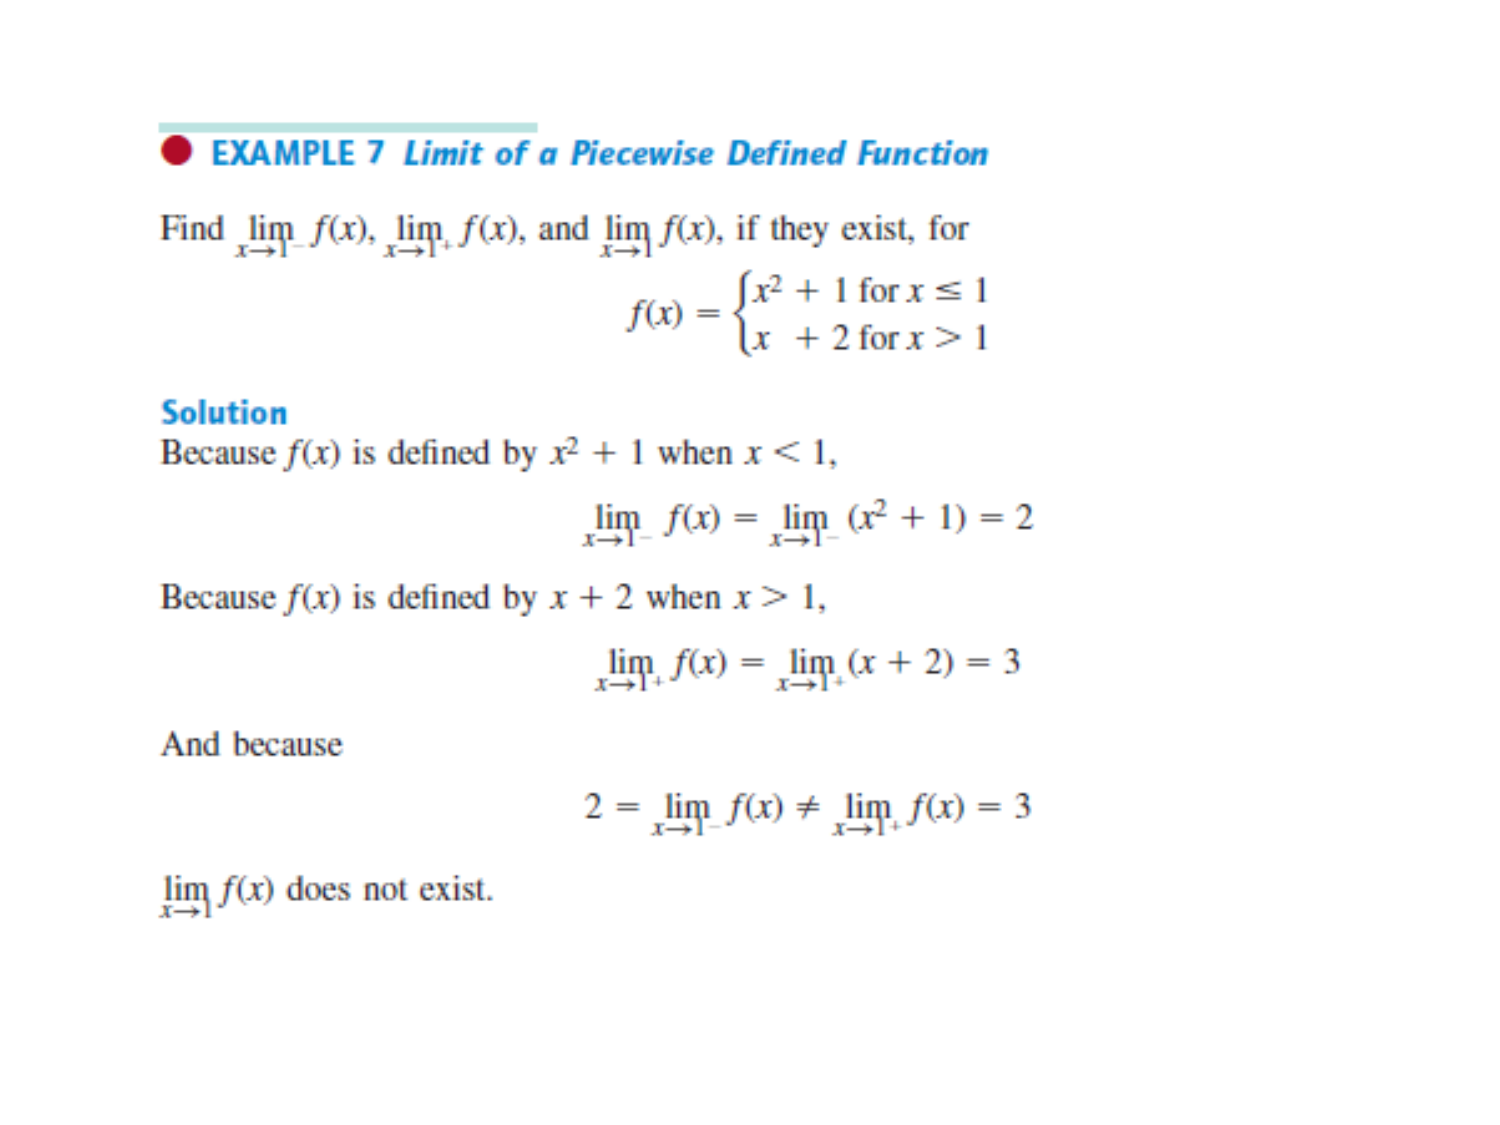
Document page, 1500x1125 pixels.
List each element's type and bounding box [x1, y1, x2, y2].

list [147, 101, 1164, 927]
